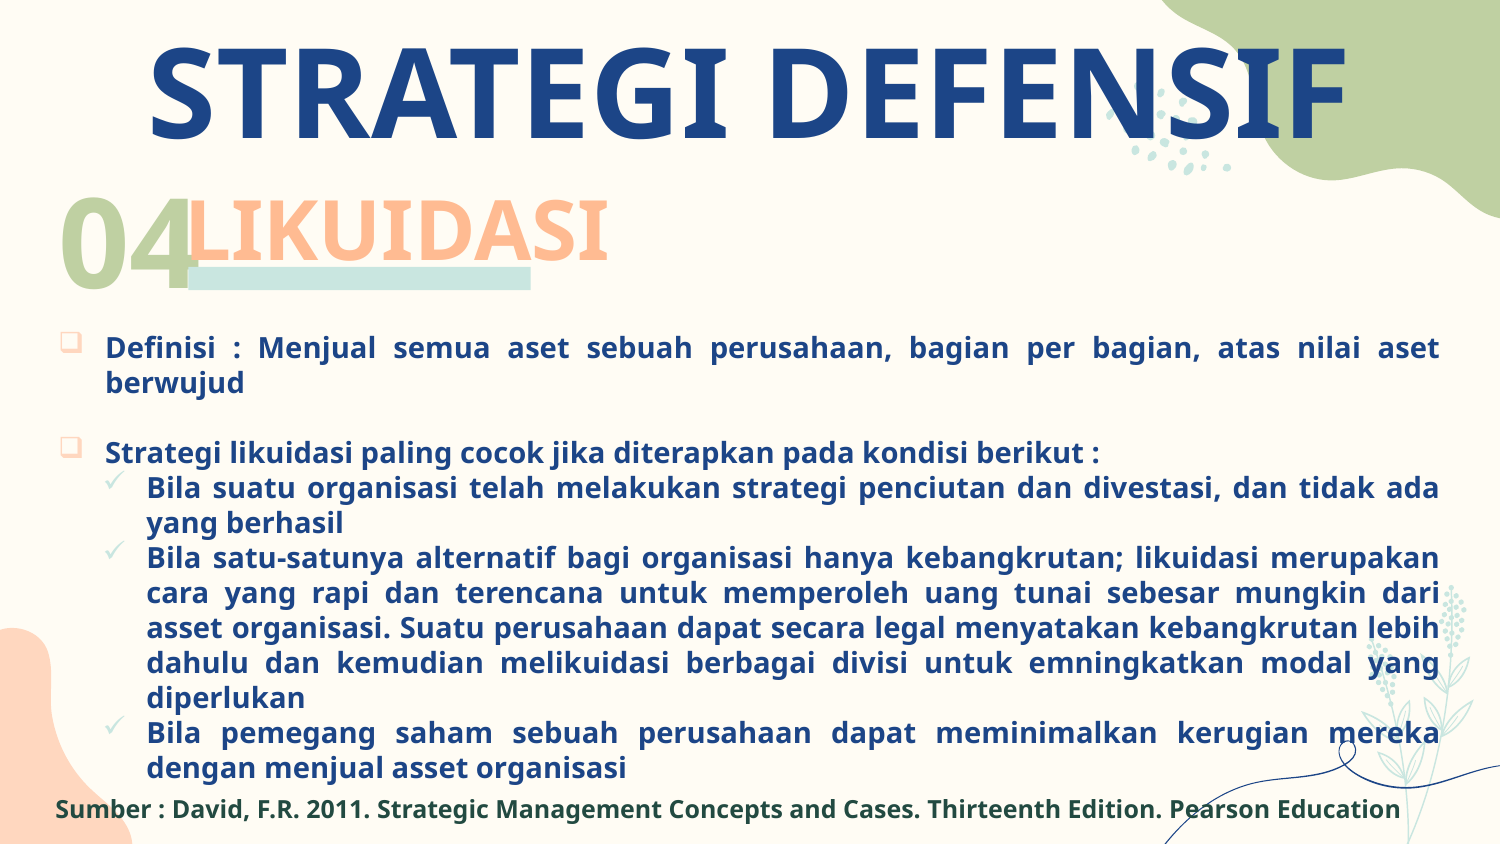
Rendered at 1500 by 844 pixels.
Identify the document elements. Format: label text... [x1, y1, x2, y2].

text_box STRATEGI DEFENSIF [75, 27, 1425, 151]
text_box [188, 266, 531, 291]
text_box Definisi : Menjual semua aset sebuah perusahaan, bagian per bagian, atas nilai aset berwujud Strategi likuidasi paling cocok jika diterapkan pada kondisi berikut : Bila suatu organisasi telah melakukan strategi penciutan dan divestasi, dan tidak ada yang berhasil Bila satu-satunya alternatif bagi organisasi hanya kebangkrutan; likuidasi merupakan cara yang rapi dan terencana untuk memperoleh uang tunai sebesar mungkin dari asset organisasi. Suatu perusahaan dapat secara legal menyatakan kebangkrutan lebih dahulu dan kemudian melikuidasi berbagai divisi untuk emningkatkan modal yang diperlukan Bila pemegang saham sebuah perusahaan dapat meminimalkan kerugian mereka dengan menjual asset organisasi [43, 314, 1457, 785]
title LIKUIDASI [169, 121, 1500, 333]
text_box Sumber : David, F.R. 2011. Strategic Management Concepts and Cases. Thirteenth Edition. Pearson Education [40, 785, 1500, 831]
